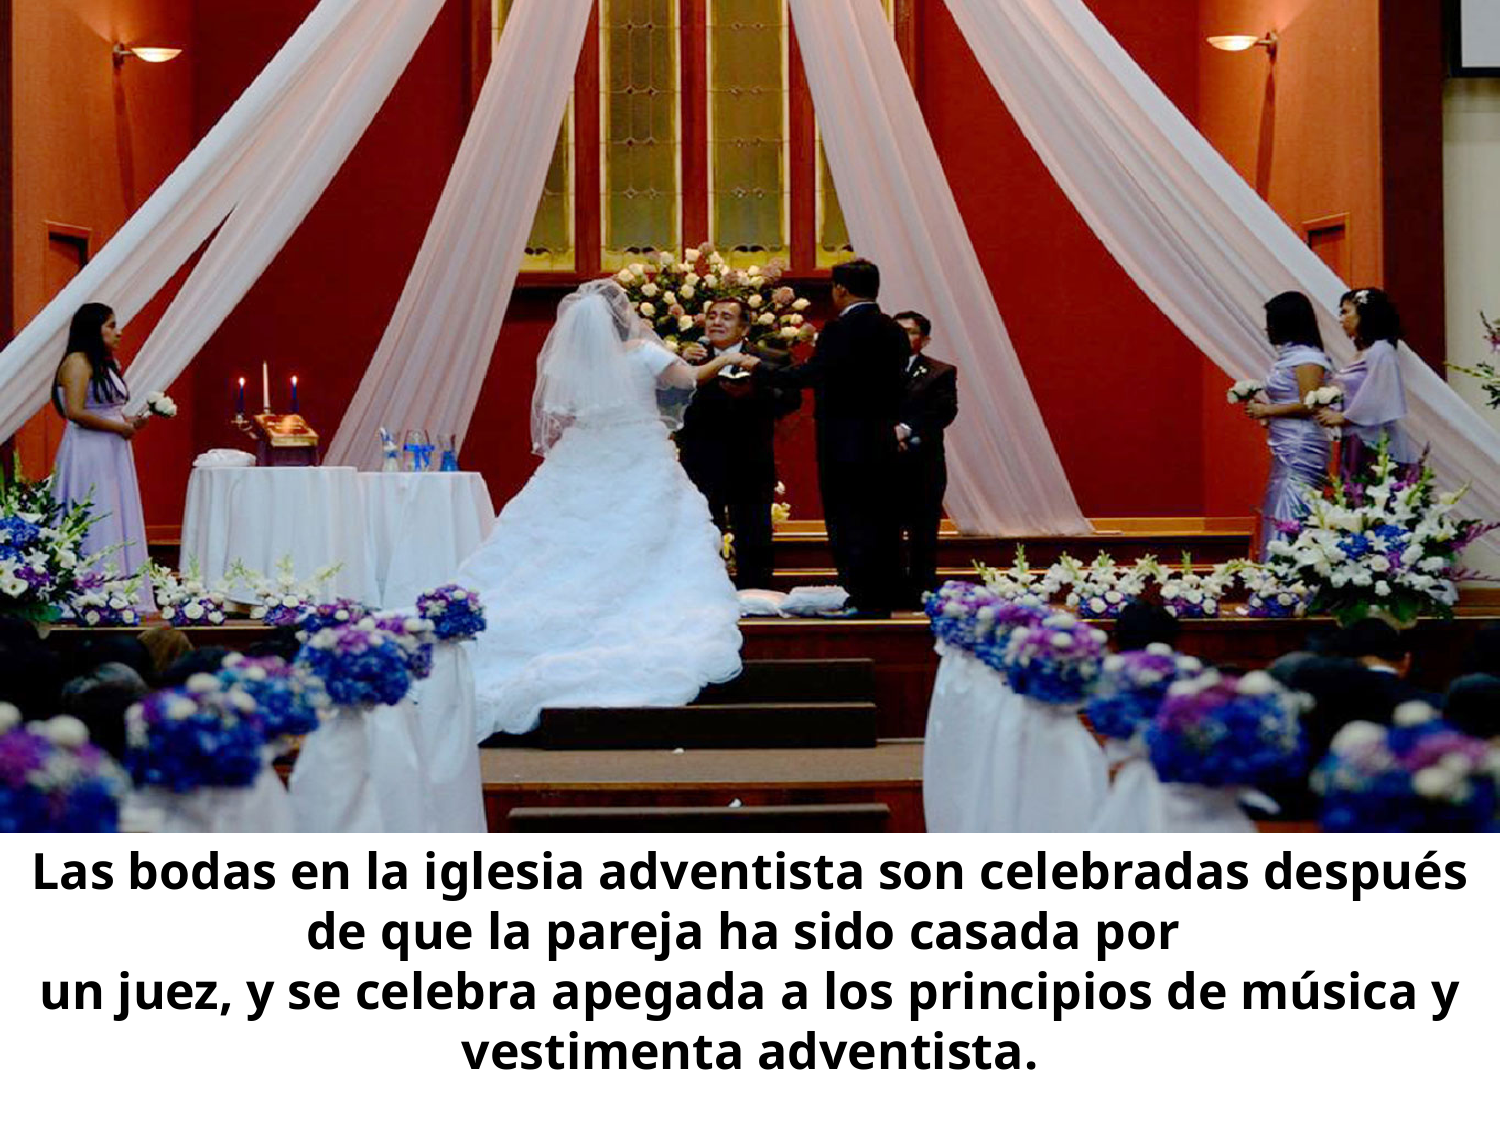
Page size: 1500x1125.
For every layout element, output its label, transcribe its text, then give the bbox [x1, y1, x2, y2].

picture [0, 0, 1500, 833]
text_box Las bodas en la iglesia adventista son celebradas después de que la pareja ha sido casada por un juez, y se celebra apegada a los principios de música y vestimenta adventista. [0, 833, 1500, 1087]
